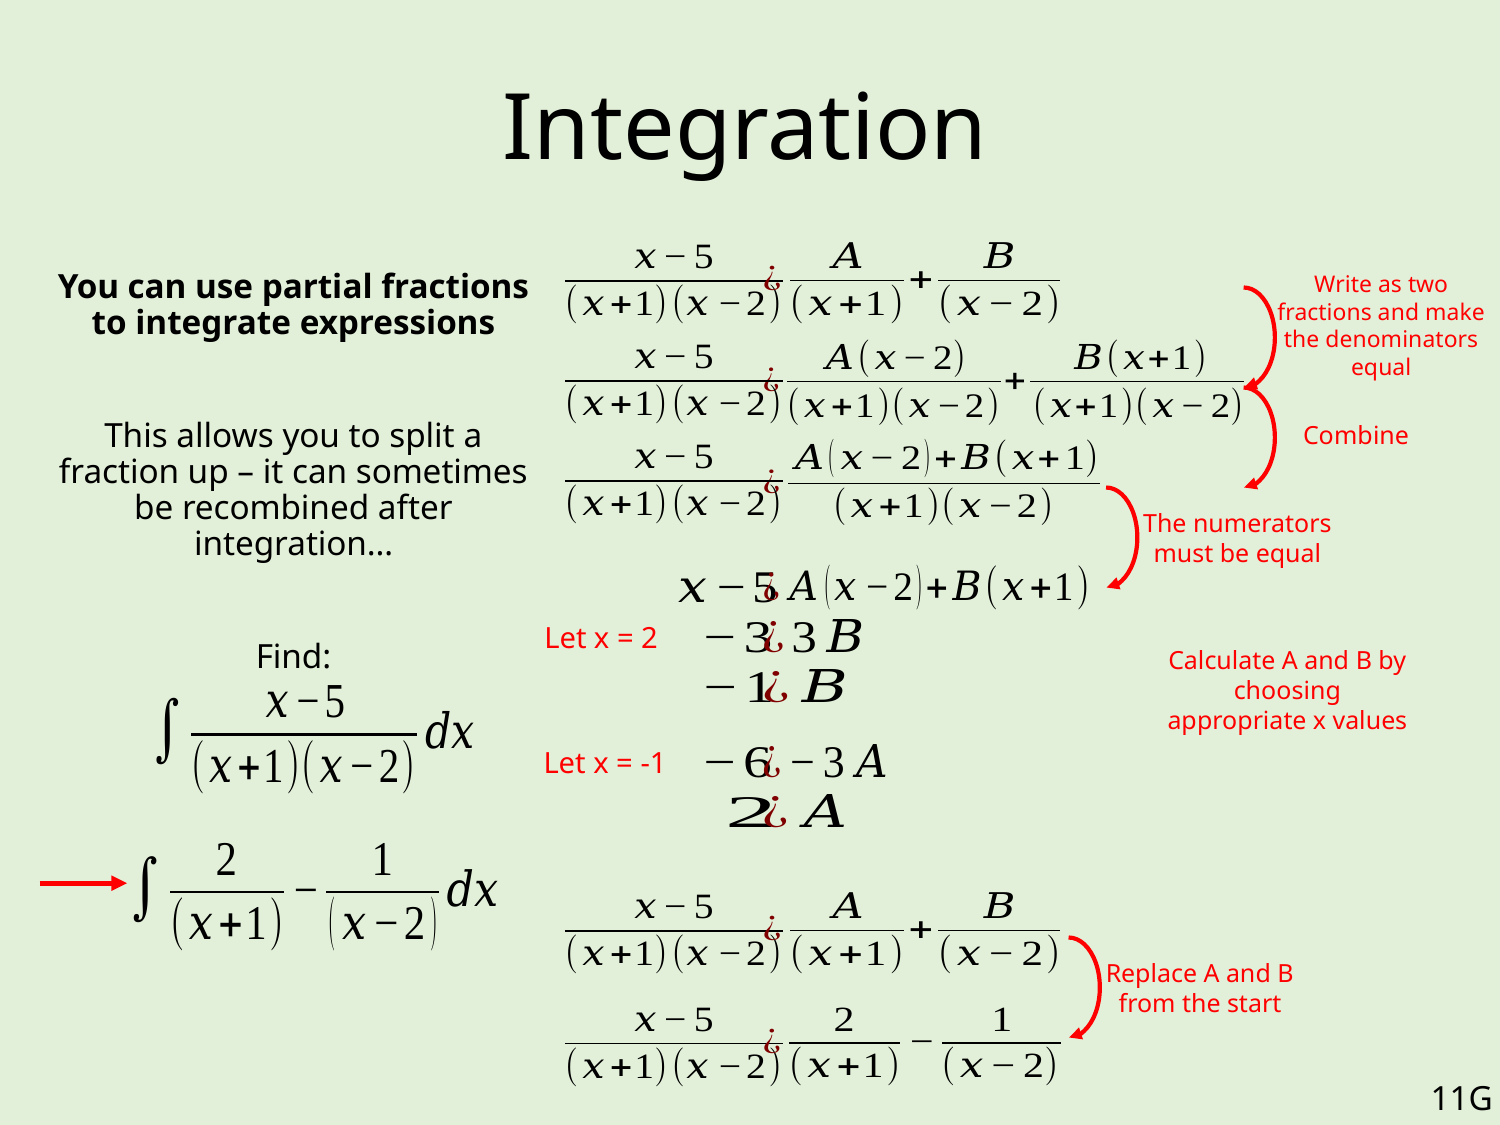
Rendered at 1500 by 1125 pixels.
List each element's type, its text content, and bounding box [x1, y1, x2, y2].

text_box [1106, 575, 1128, 590]
text_box Let x = -1 [528, 737, 682, 788]
text_box 11G [1415, 1069, 1500, 1125]
text_box Calculate A and B by choosing appropriate x values [1149, 637, 1425, 743]
text_box [1243, 386, 1276, 490]
title Integration [98, 21, 1393, 239]
text_box [1106, 486, 1127, 499]
text_box The numerators must be equal [1100, 499, 1375, 575]
text_box [1069, 1025, 1090, 1040]
text_box Replace A and B from the start [1062, 949, 1338, 1025]
text_box Write as two fractions and make the denominators equal [1250, 262, 1500, 387]
text_box Let x = 2 [529, 612, 674, 663]
text_box [1243, 286, 1258, 390]
list You can use partial fractions to integrate expressions This allows you to split a fraction up – it can sometimes be recombined after integration… Find: [37, 262, 550, 1005]
text_box [1068, 936, 1090, 949]
text_box Combine [1287, 412, 1425, 458]
